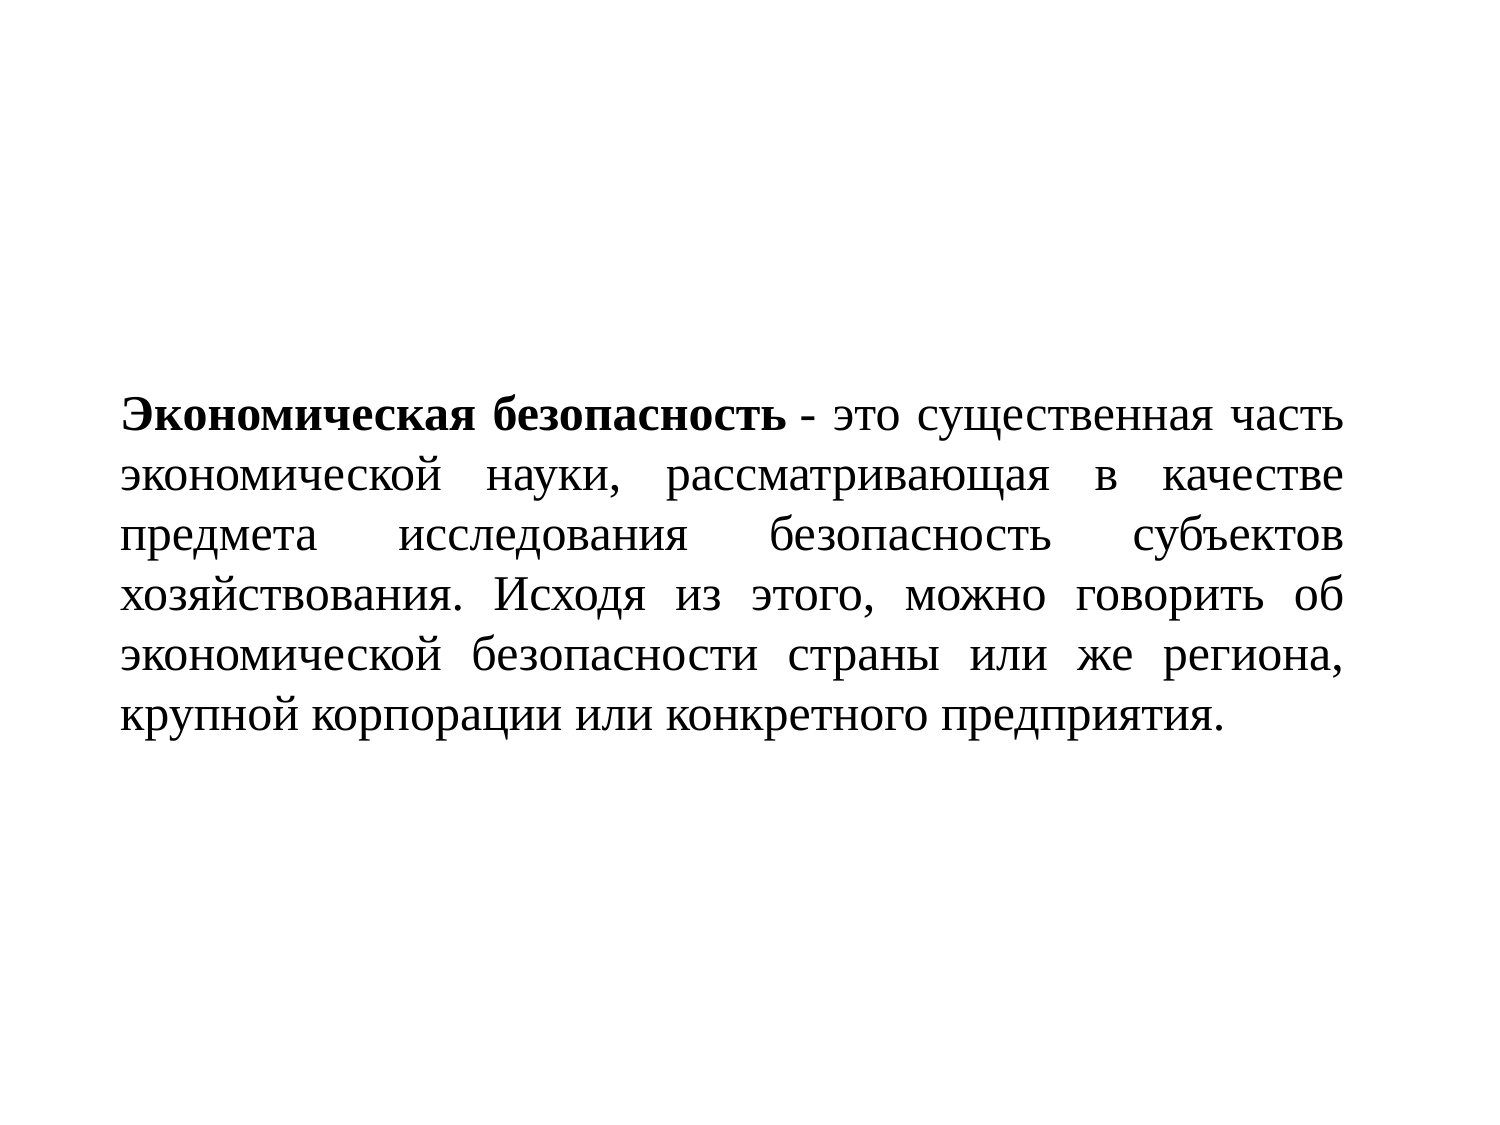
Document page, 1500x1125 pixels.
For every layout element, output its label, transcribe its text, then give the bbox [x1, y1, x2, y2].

text_box Экономическая безопасность - это существенная часть экономической науки, рассматривающая в качестве предмета исследования безопасность субъектов хозяйствования. Исходя из этого, можно говорить об экономической безопасности страны или же региона, крупной корпорации или конкретного предприятия. [105, 373, 1360, 748]
